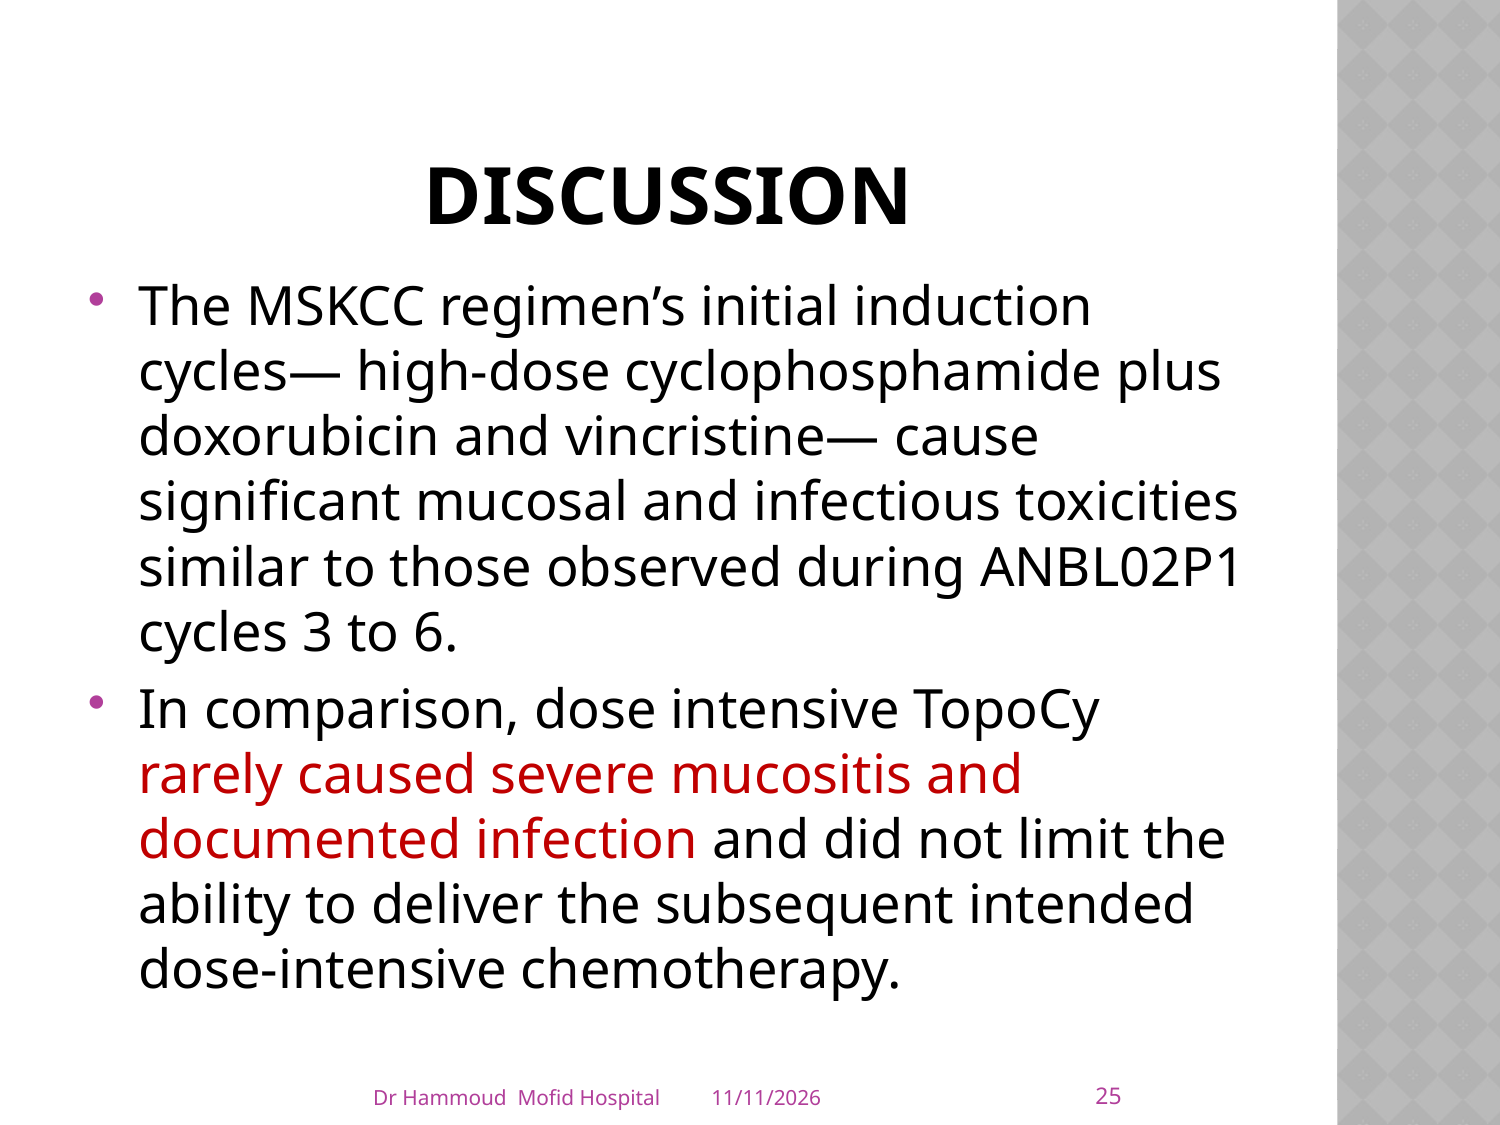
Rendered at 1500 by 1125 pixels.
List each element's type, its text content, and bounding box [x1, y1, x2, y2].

slide_number 25 [1025, 1075, 1122, 1113]
list The MSKCC regimen’s initial induction cycles— high-dose cyclophosphamide plus doxorubicin and vincristine— cause significant mucosal and infectious toxicities similar to those observed during ANBL02P1 cycles 3 to 6. In comparison, dose intensive TopoCy rarely caused severe mucositis and documented infection and did not limit the ability to deliver the subsequent intended dose-intensive chemotherapy. [75, 264, 1263, 1059]
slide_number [696, 1075, 1025, 1113]
footer Dr Hammoud Mofid Hospital [75, 1075, 675, 1114]
title DISCUSSION [75, 52, 1263, 240]
